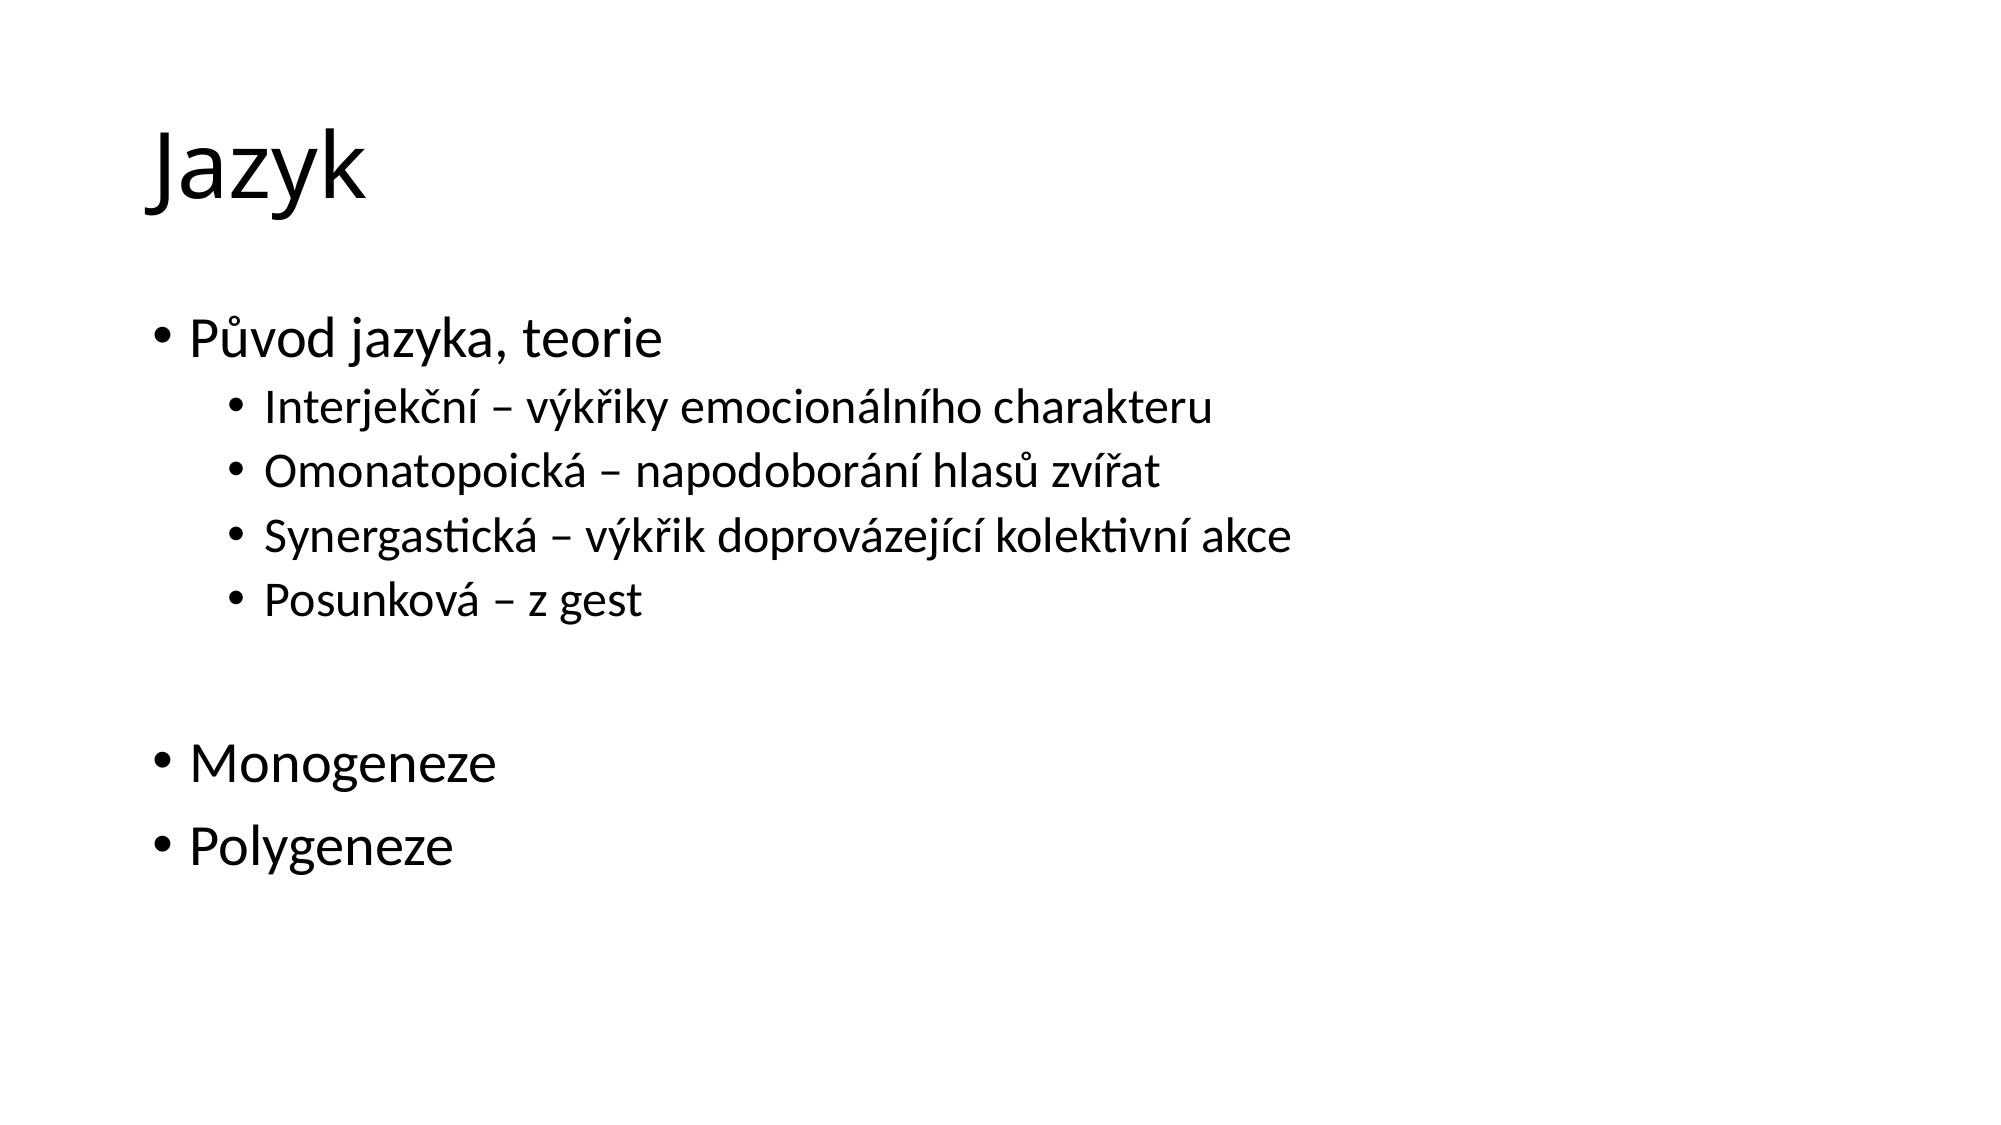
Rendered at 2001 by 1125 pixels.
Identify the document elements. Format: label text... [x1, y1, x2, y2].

list Původ jazyka, teorie Interjekční – výkřiky emocionálního charakteru Omonatopoická – napodoborání hlasů zvířat Synergastická – výkřik doprovázející kolektivní akce Posunková – z gest Monogeneze Polygeneze [137, 299, 1863, 1014]
title Jazyk [137, 59, 1863, 278]
